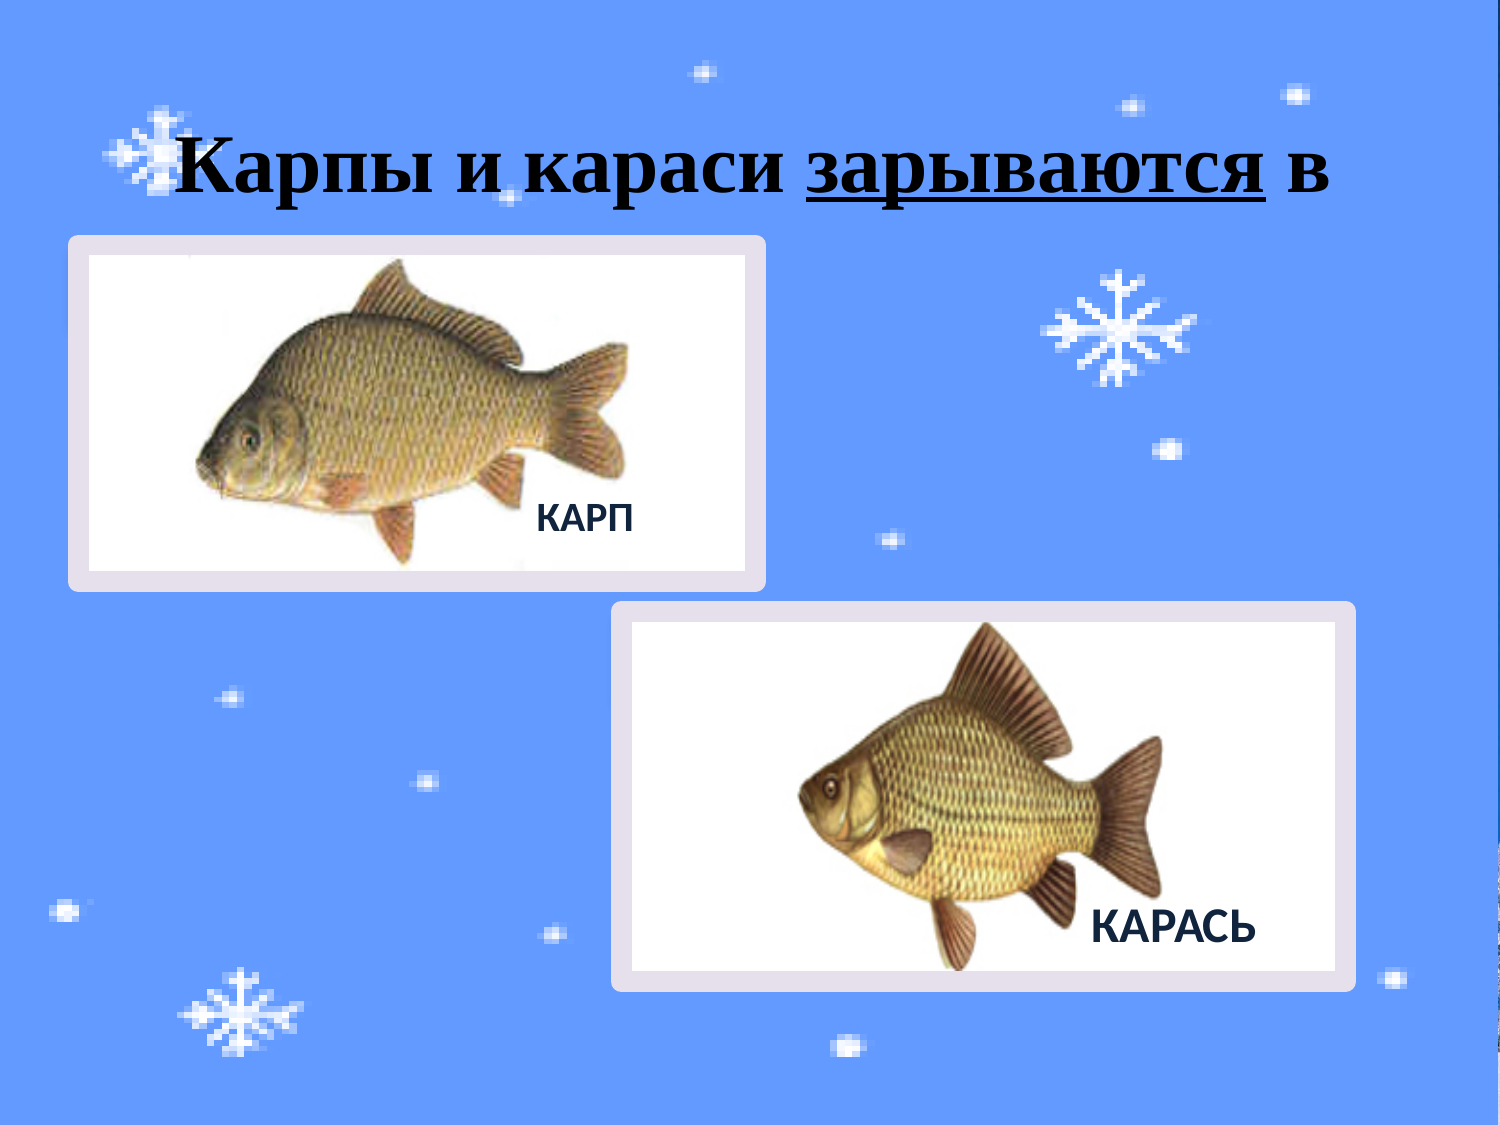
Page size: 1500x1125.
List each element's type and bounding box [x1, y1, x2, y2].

text_box [631, 621, 1336, 980]
picture [0, 0, 1500, 1125]
text_box [88, 255, 746, 580]
